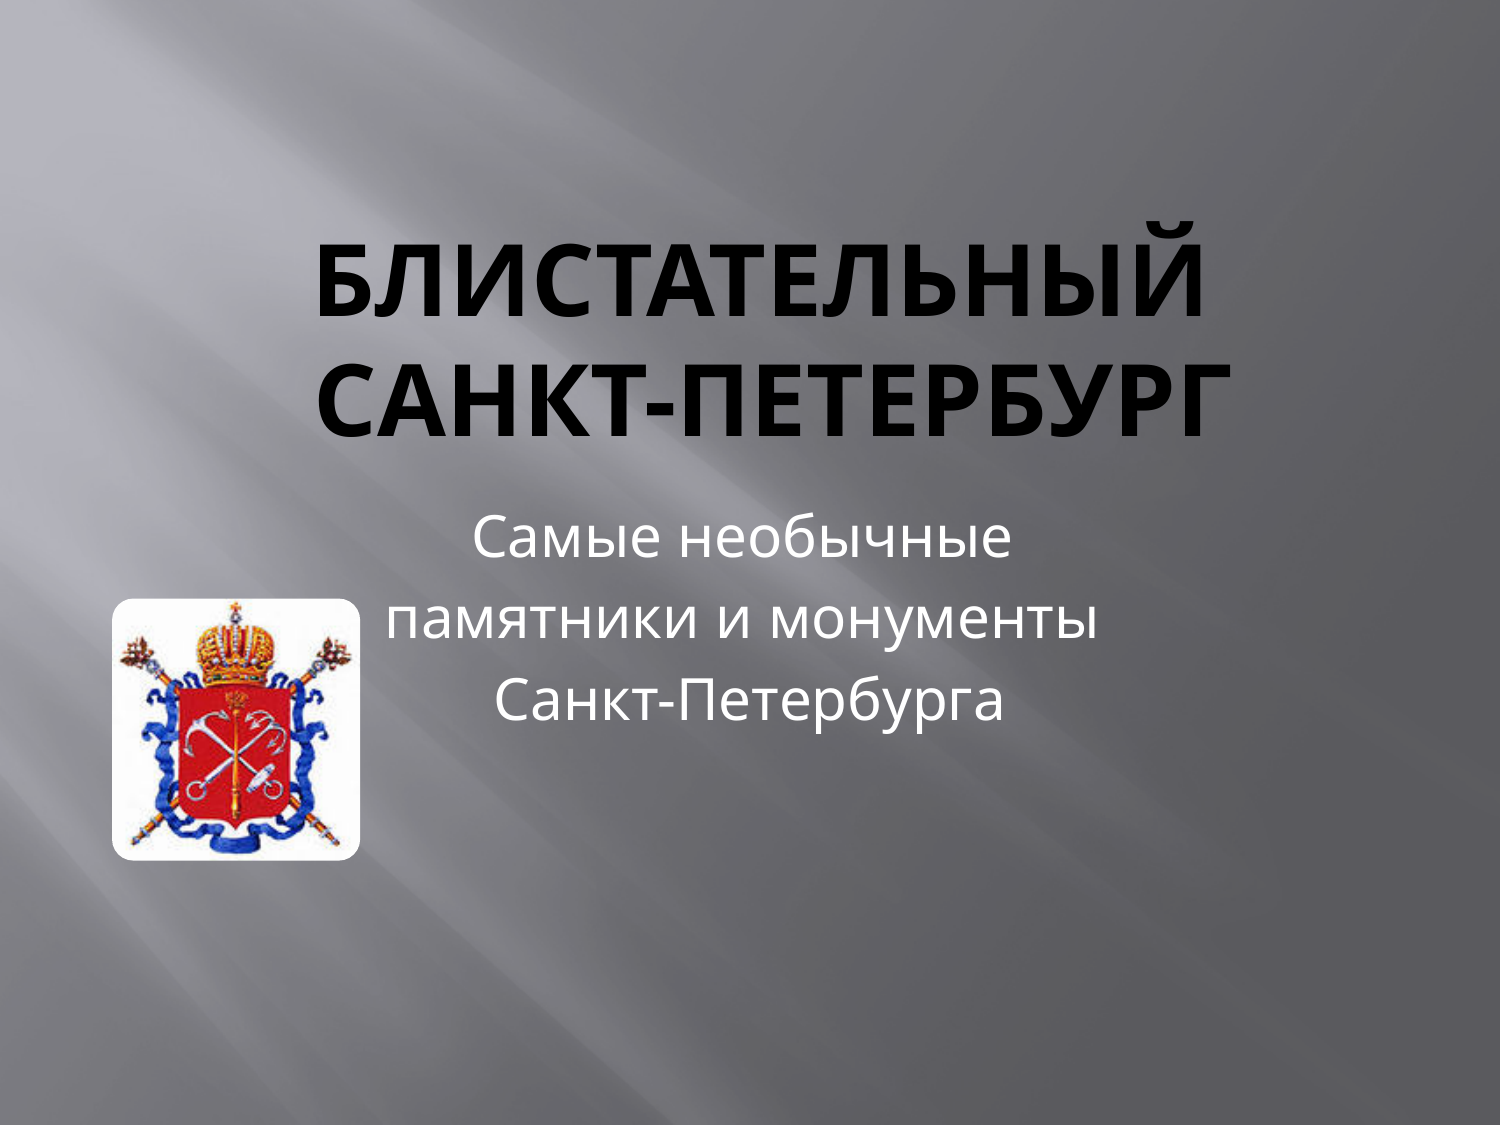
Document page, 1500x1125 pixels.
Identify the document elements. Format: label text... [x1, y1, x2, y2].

title Блистательный Санкт-Петербург [159, 137, 1388, 457]
picture [111, 598, 361, 861]
subtitle Самые необычные памятники и монументы Санкт-Петербурга [225, 491, 1275, 776]
